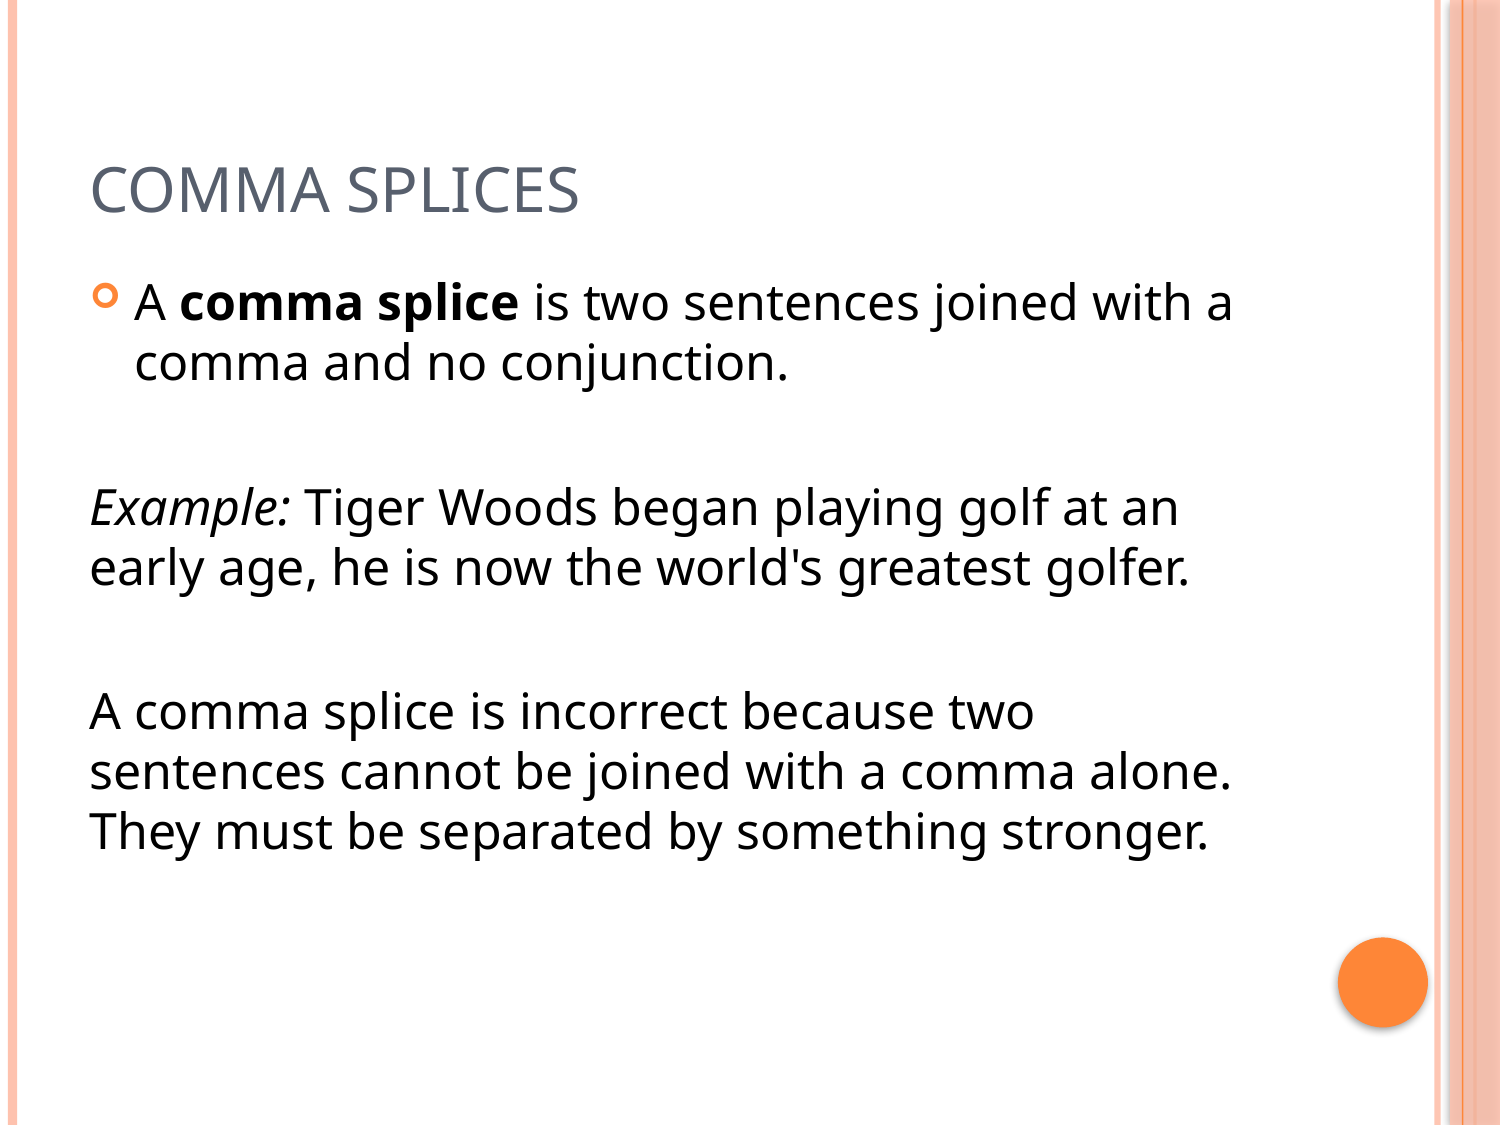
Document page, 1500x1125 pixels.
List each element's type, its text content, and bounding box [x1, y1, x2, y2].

list A comma splice is two sentences joined with a comma and no conjunction. Example: Tiger Woods began playing golf at an early age, he is now the world's greatest golfer. A comma splice is incorrect because two sentences cannot be joined with a comma alone. They must be separated by something stronger. [75, 262, 1300, 1062]
title Comma splices [75, 45, 1300, 233]
